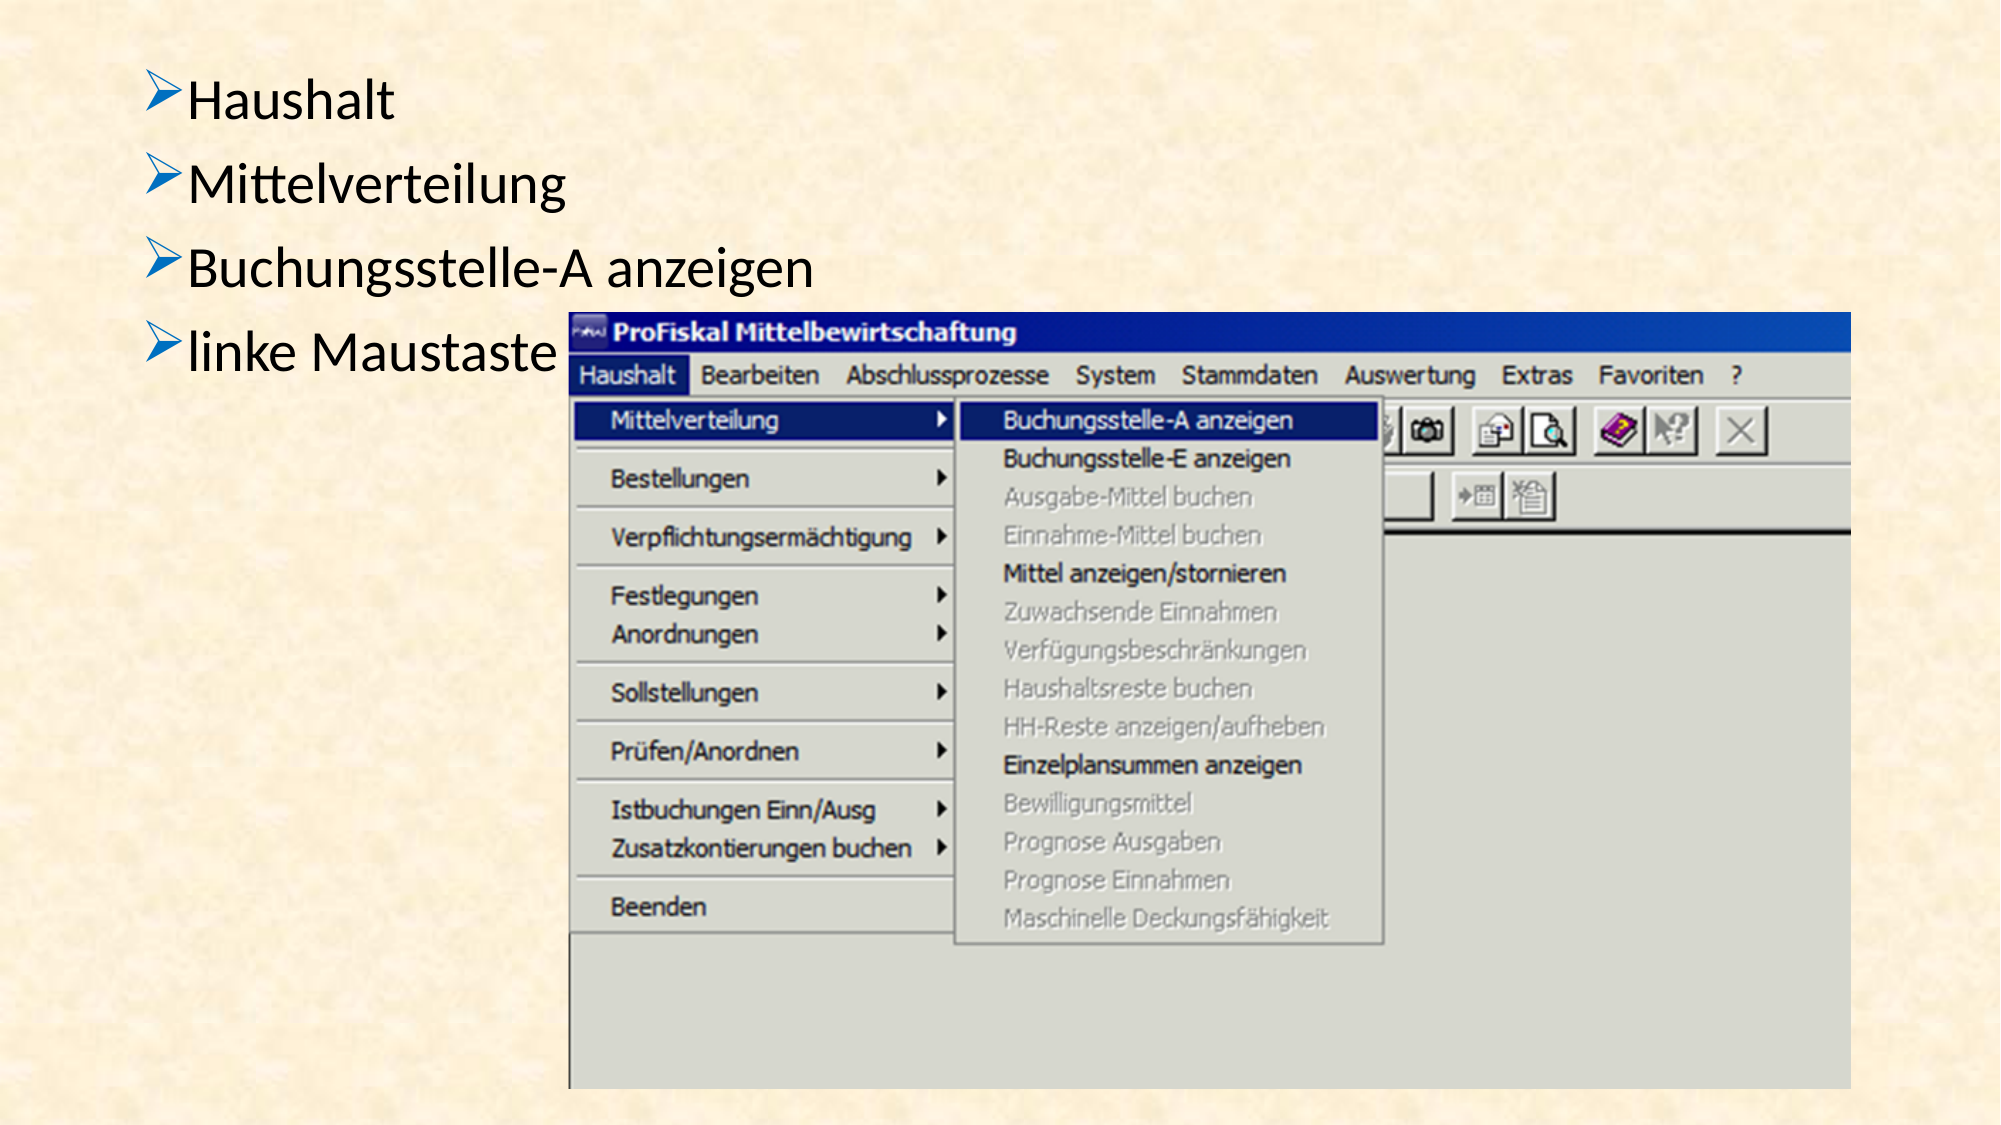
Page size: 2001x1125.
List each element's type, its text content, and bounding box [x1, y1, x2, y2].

list Haushalt Mittelverteilung Buchungsstelle-A anzeigen linke Maustaste [125, 61, 1851, 444]
picture [0, 0, 2001, 1125]
